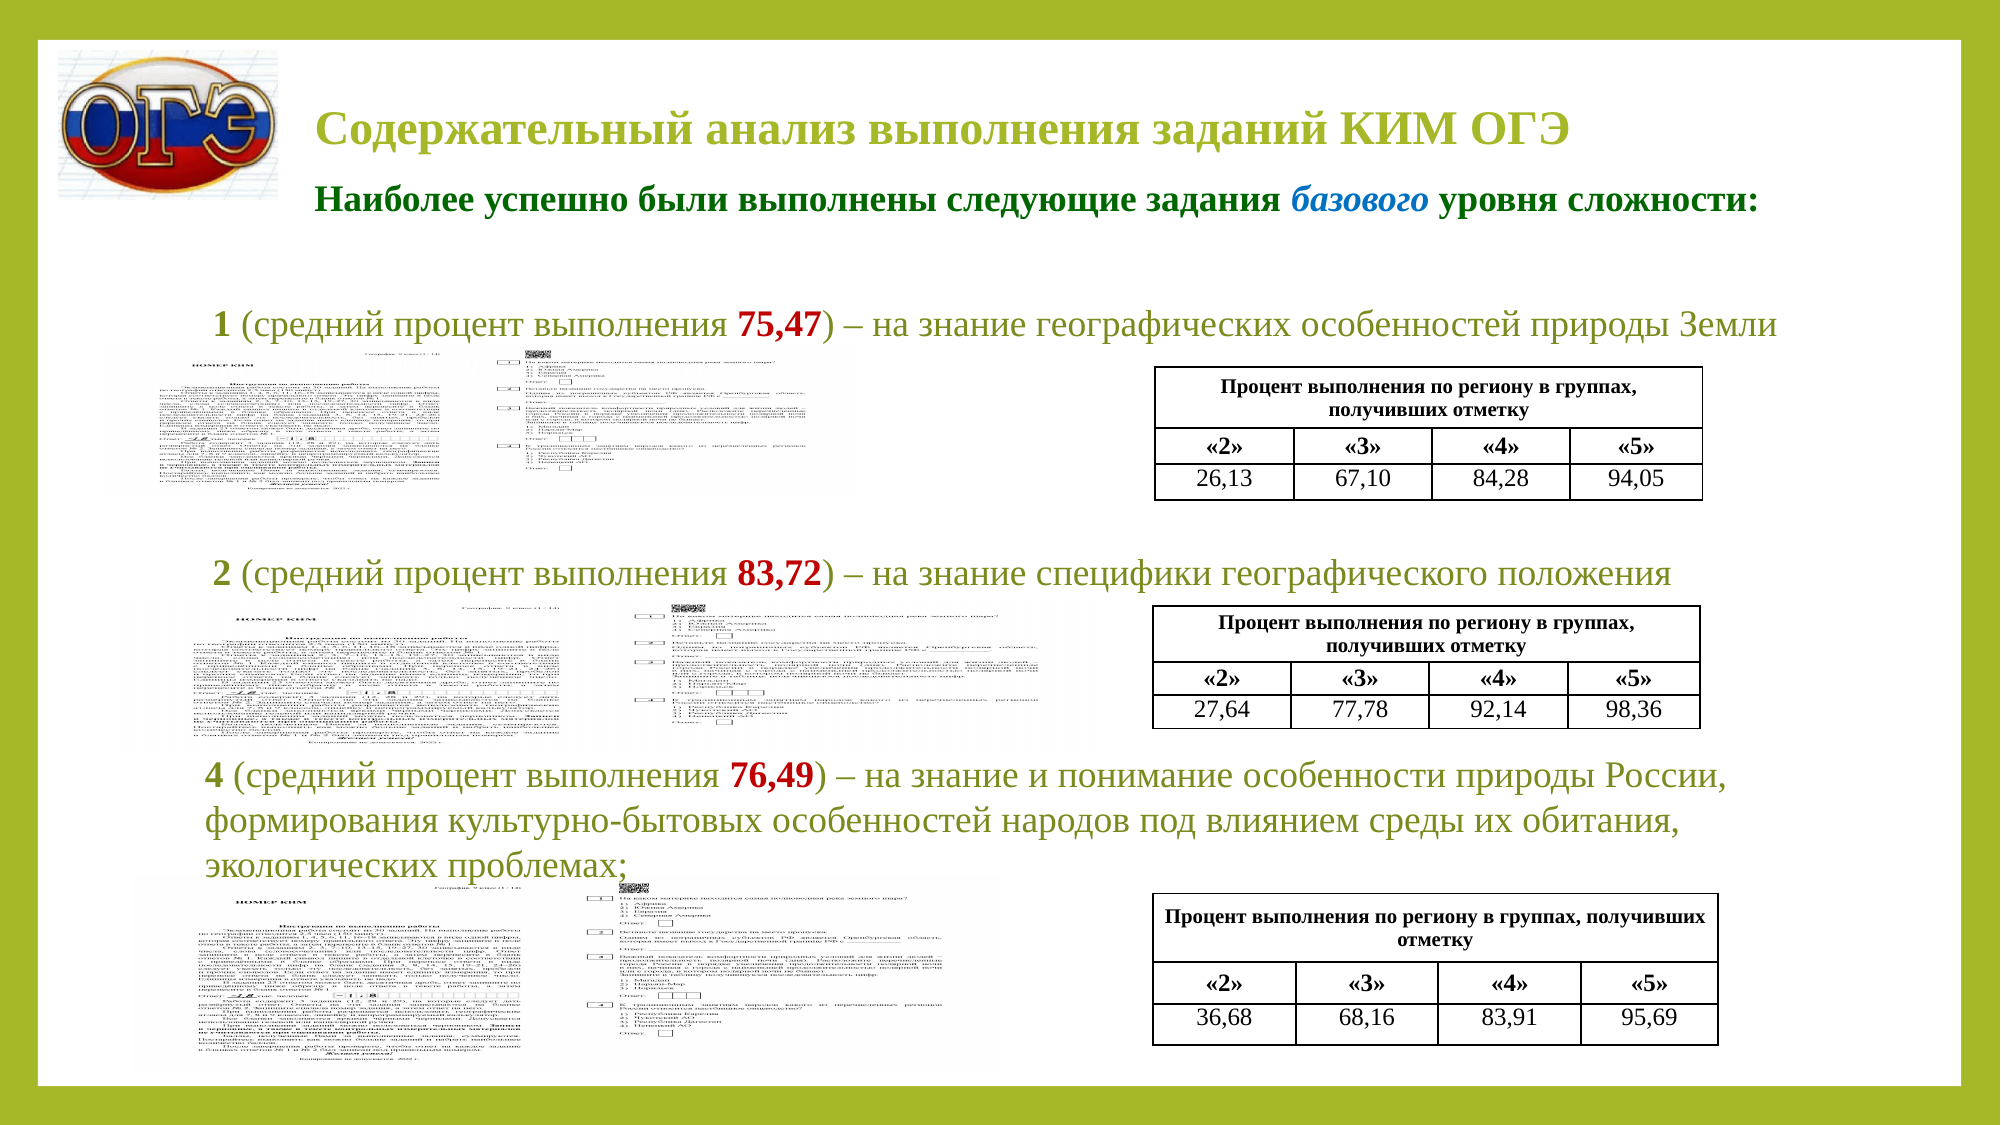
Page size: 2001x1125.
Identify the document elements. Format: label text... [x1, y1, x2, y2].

picture [102, 344, 856, 502]
table_cell 83,91 [1439, 1005, 1580, 1044]
table_cell «4» [1430, 663, 1567, 694]
table_cell 68,16 [1297, 1005, 1437, 1044]
table_header Процент выполнения по региону в группах, получивших отметку [1156, 368, 1702, 427]
table_cell 94,05 [1571, 465, 1702, 499]
table_cell «5» [1582, 963, 1717, 1003]
table_cell 77,78 [1292, 696, 1428, 728]
text_box 4 (средний процент выполнения 76,49) – на знание и понимание особенности природы России, формирования культурно-бытовых особенностей народов под влиянием среды их обитания, экологических проблемах; [190, 742, 1817, 938]
table_cell 26,13 [1156, 465, 1293, 499]
table_cell 92,14 [1430, 696, 1567, 728]
table_cell «3» [1295, 429, 1431, 463]
table_cell 67,10 [1295, 465, 1431, 499]
table_cell 84,28 [1433, 465, 1569, 499]
table_cell 98,36 [1569, 696, 1699, 728]
table_cell «3» [1297, 963, 1437, 1003]
text_box Наиболее успешно были выполнены следующие задания базового уровня сложности: [299, 166, 1876, 272]
table_header Процент выполнения по региону в группах, получивших отметку [1154, 607, 1699, 661]
picture [132, 874, 1001, 1075]
table_cell 95,69 [1582, 1005, 1717, 1044]
table_cell 27,64 [1154, 696, 1290, 728]
table_cell 36,68 [1154, 1005, 1295, 1044]
table_cell «4» [1433, 429, 1569, 463]
table_header Процент выполнения по региону в группах, получивших отметку [1154, 894, 1717, 961]
table_cell «5» [1571, 429, 1702, 463]
picture [118, 597, 1105, 755]
table_cell «2» [1154, 963, 1295, 1003]
list 1 (средний процент выполнения 75,47) – на знание географических особенностей природы Земли и географической номенклатуры; 2 (средний процент выполнения 83,72) – на знание специфики географического положения России; [190, 296, 1810, 685]
title Содержательный анализ выполнения заданий КИМ ОГЭ [299, 95, 1909, 200]
picture [58, 50, 279, 200]
table_cell «5» [1569, 663, 1699, 694]
table_cell «2» [1154, 663, 1290, 694]
table_cell «3» [1292, 663, 1428, 694]
table_cell «2» [1156, 429, 1293, 463]
table_cell «4» [1439, 963, 1580, 1003]
